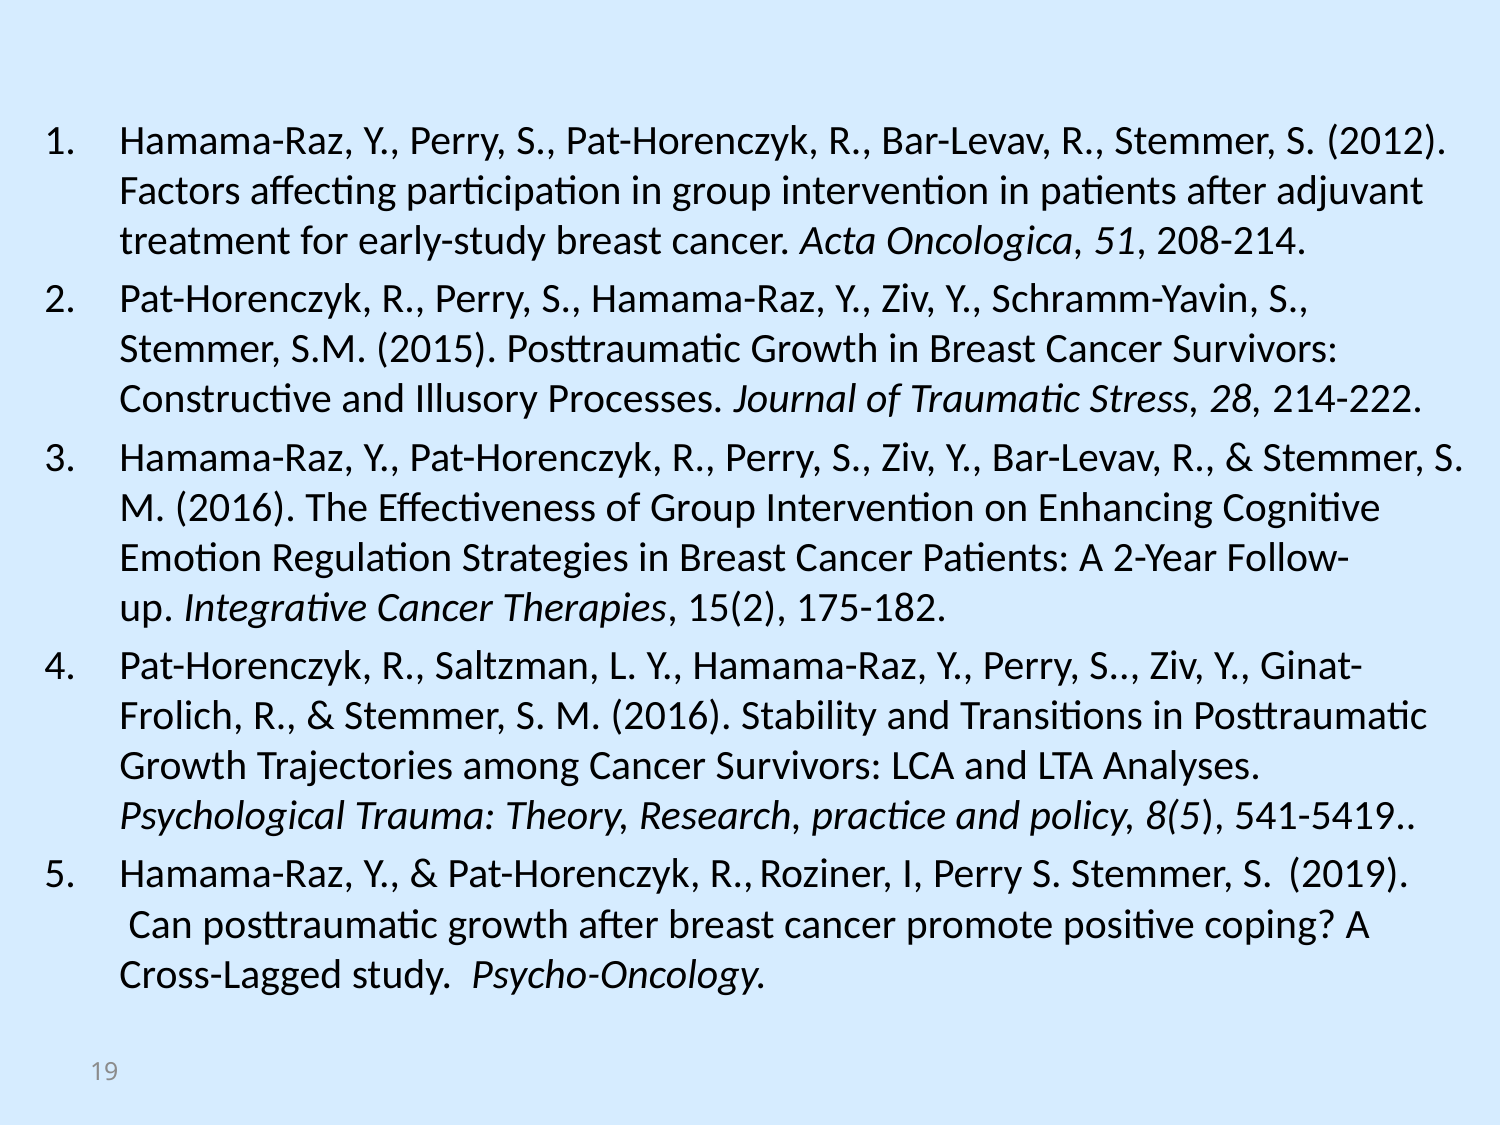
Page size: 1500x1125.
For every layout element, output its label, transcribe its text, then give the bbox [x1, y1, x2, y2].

list Hamama-Raz, Y., Perry, S., Pat-Horenczyk, R., Bar-Levav, R., Stemmer, S. (2012). Factors affecting participation in group intervention in patients after adjuvant treatment for early-study breast cancer. Acta Oncologica, 51, 208-214. Pat-Horenczyk, R., Perry, S., Hamama-Raz, Y., Ziv, Y., Schramm-Yavin, S., Stemmer, S.M. (2015). Posttraumatic Growth in Breast Cancer Survivors: Constructive and Illusory Processes. Journal of Traumatic Stress, 28, 214-222. Hamama-Raz, Y., Pat-Horenczyk, R., Perry, S., Ziv, Y., Bar-Levav, R., & Stemmer, S. M. (2016). The Effectiveness of Group Intervention on Enhancing Cognitive Emotion Regulation Strategies in Breast Cancer Patients: A 2-Year Follow-up. Integrative Cancer Therapies, 15(2), 175-182.‏ Pat-Horenczyk, R., Saltzman, L. Y., Hamama-Raz, Y., Perry, S.., Ziv, Y., Ginat-Frolich, R., & Stemmer, S. M. (2016). Stability and Transitions in Posttraumatic Growth Trajectories among Cancer Survivors: LCA and LTA Analyses. Psychological Trauma: Theory, Research, practice and policy, 8(5), 541-5419.. Hamama-Raz, Y., & Pat-Horenczyk, R., Roziner, I, Perry S. Stemmer, S. (2019). Can posttraumatic growth after breast cancer promote positive coping? A Cross-Lagged study. Psycho-Oncology. [29, 46, 1481, 1081]
slide_number 19 [75, 1042, 425, 1103]
